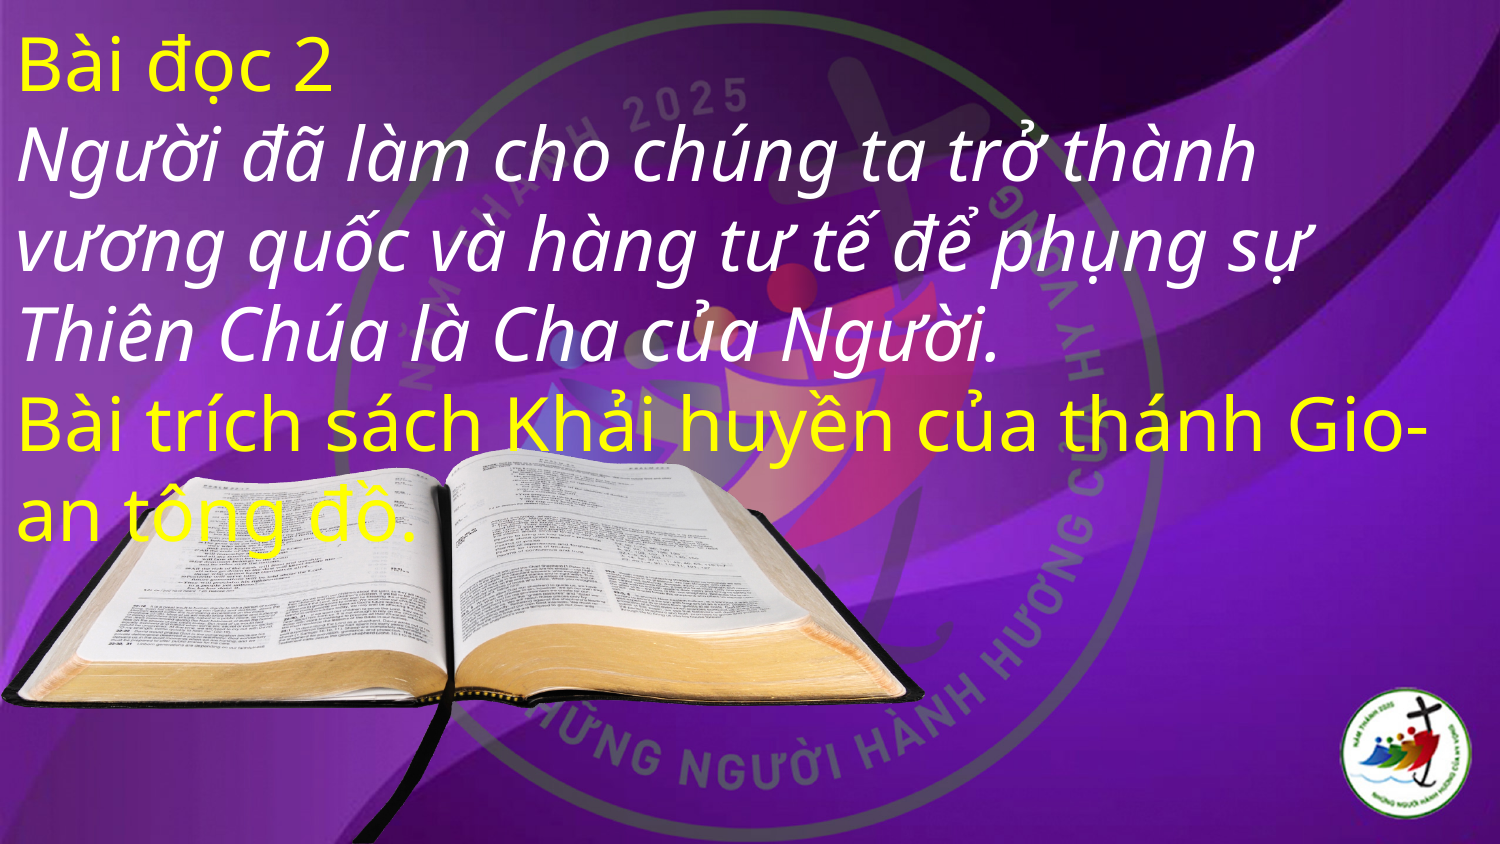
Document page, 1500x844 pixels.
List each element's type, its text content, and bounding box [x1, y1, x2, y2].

text_box Bài đọc 2 Người đã làm cho chúng ta trở thành vương quốc và hàng tư tế để phụng sự Thiên Chúa là Cha của Người. Bài trích sách Khải huyền của thánh Gio-an tông đồ. [1, 9, 1500, 565]
picture [0, 0, 1500, 844]
